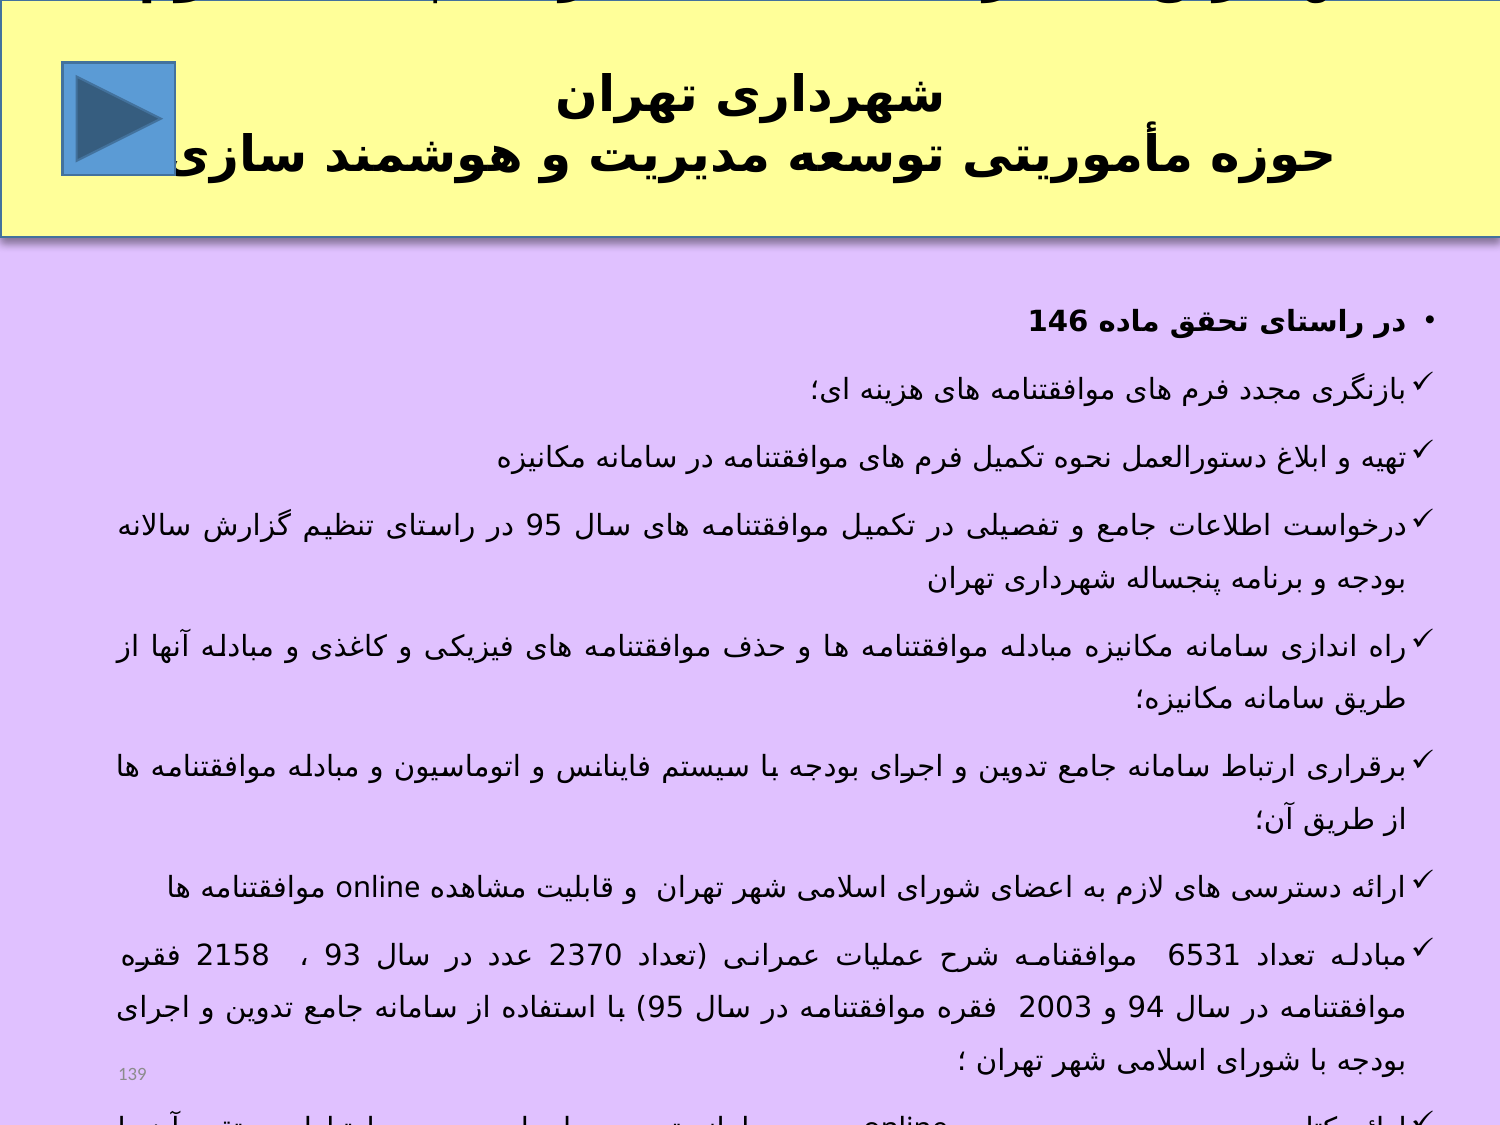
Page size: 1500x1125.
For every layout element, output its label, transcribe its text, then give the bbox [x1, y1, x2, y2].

list در راستای تحقق ماده 146 بازنگری مجدد فرم های موافقتنامه های هزینه ای؛ تهیه و ابلاغ دستورالعمل نحوه تکمیل فرم های موافقتنامه در سامانه مکانیزه درخواست اطلاعات جامع و تفصیلی در تکمیل موافقتنامه های سال 95 در راستای تنظیم گزارش سالانه بودجه و برنامه پنجساله شهرداری تهران راه اندازی سامانه مکانیزه مبادله موافقتنامه ها و حذف موافقتنامه های فیزیکی و کاغذی و مبادله آنها از طریق سامانه مکانیزه؛ برقراری ارتباط سامانه جامع تدوین و اجرای بودجه با سیستم فاینانس و اتوماسیون و مبادله موافقتنامه ها از طریق آن؛ ارائه دسترسی های لازم به اعضای شورای اسلامی شهر تهران و قابلیت مشاهده online موافقتنامه ها مبادله تعداد 6531 موافقنامه شرح عملیات عمرانی (تعداد 2370 عدد در سال 93 ، 2158 فقره موافقتنامه در سال 94 و 2003 فقره موافقتنامه در سال 95) با استفاده از سامانه جامع تدوین و اجرای بودجه با شورای اسلامی شهر تهران ؛ ارائه کتاب بودجه مصوب به صورت online بروی سامانه تدوین و اجرای بودجه و ارتباط مستقیم آن با سامانه فاینانس (مدیریت حسابهای مالی). [99, 277, 1450, 1095]
slide_number 139 [103, 1042, 441, 1103]
text_box مهمترین عملکردهای سه ساله برنامه پنجساله دوم شهرداری تهران حوزه مأموریتی توسعه مدیریت و هوشمند سازی [81, 24, 1421, 249]
text_box [0, 0, 1500, 238]
text_box [61, 61, 176, 176]
